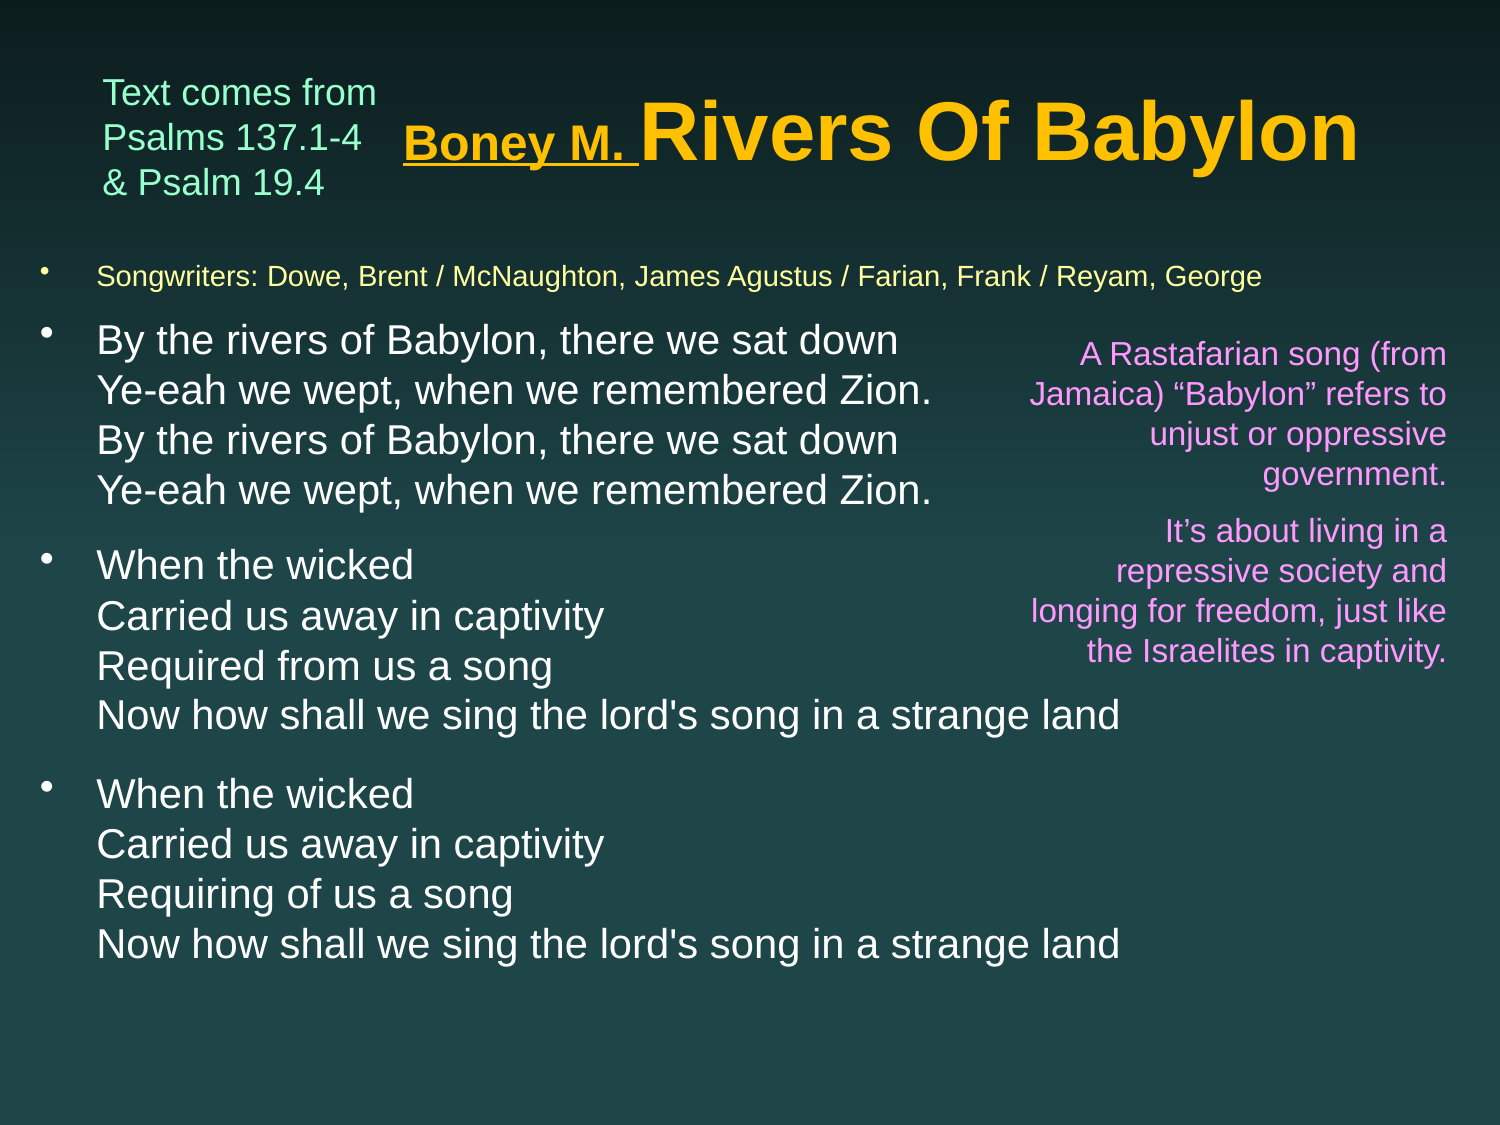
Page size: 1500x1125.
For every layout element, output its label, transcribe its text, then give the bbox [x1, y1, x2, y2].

list Songwriters: Dowe, Brent / McNaughton, James Agustus / Farian, Frank / Reyam, George By the rivers of Babylon, there we sat down Ye-eah we wept, when we remembered Zion. By the rivers of Babylon, there we sat down Ye-eah we wept, when we remembered Zion. When the wicked Carried us away in captivity Required from us a song Now how shall we sing the lord's song in a strange land When the wicked Carried us away in captivity Requiring of us a song Now how shall we sing the lord's song in a strange land [24, 249, 1425, 1050]
text_box A Rastafarian song (from Jamaica) “Babylon” refers to unjust or oppressive government. It’s about living in a repressive society and longing for freedom, just like the Israelites in captivity. [987, 324, 1463, 677]
title Boney M. Rivers Of Babylon [362, 41, 1425, 213]
text_box Text comes from Psalms 137.1-4 & Psalm 19.4 [87, 61, 400, 211]
